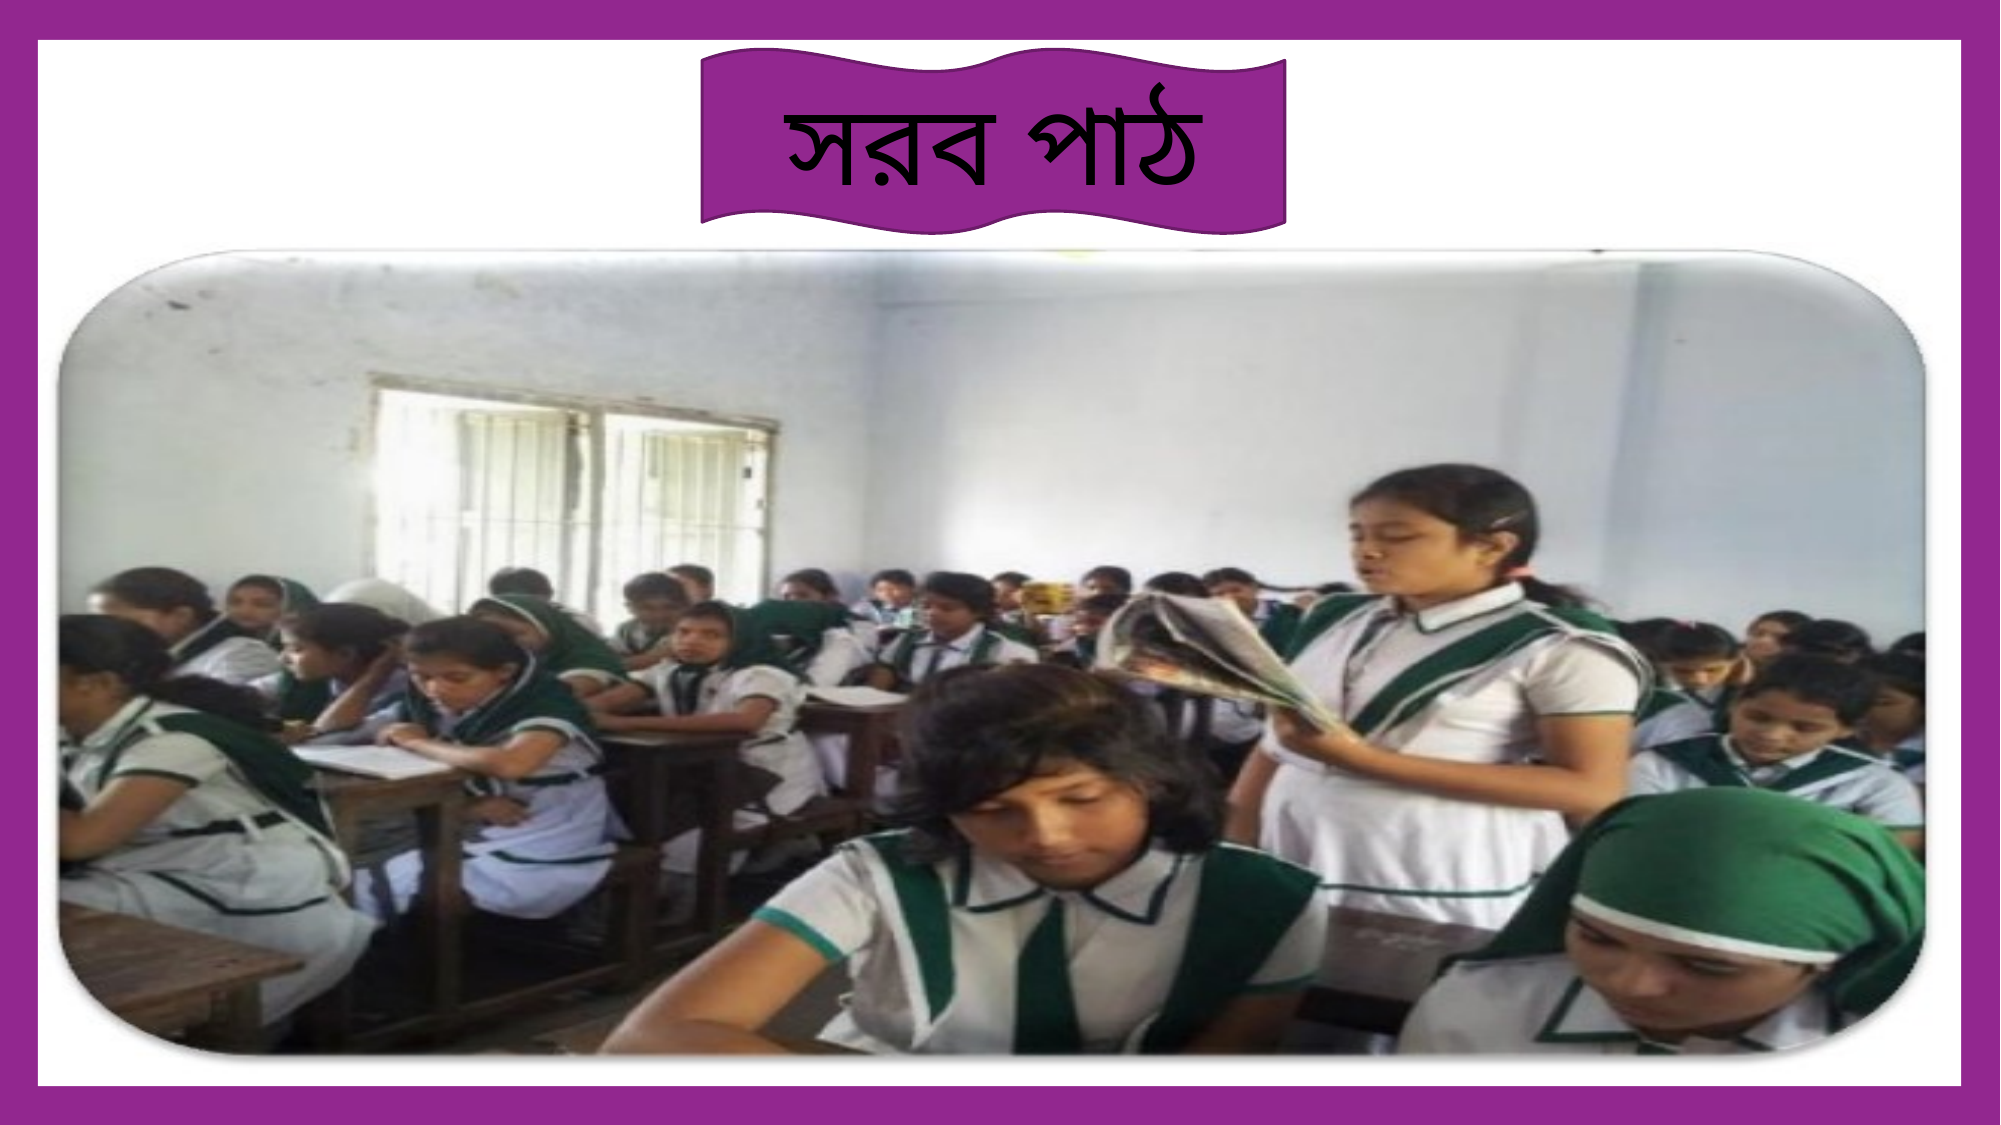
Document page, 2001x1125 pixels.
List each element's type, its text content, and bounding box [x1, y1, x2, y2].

text_box [974, 47, 1172, 65]
picture [38, 242, 1949, 1077]
text_box [805, 216, 1020, 235]
text_box [700, 47, 881, 224]
text_box সরব পাঠ [770, 65, 1217, 216]
text_box [1096, 58, 1287, 235]
